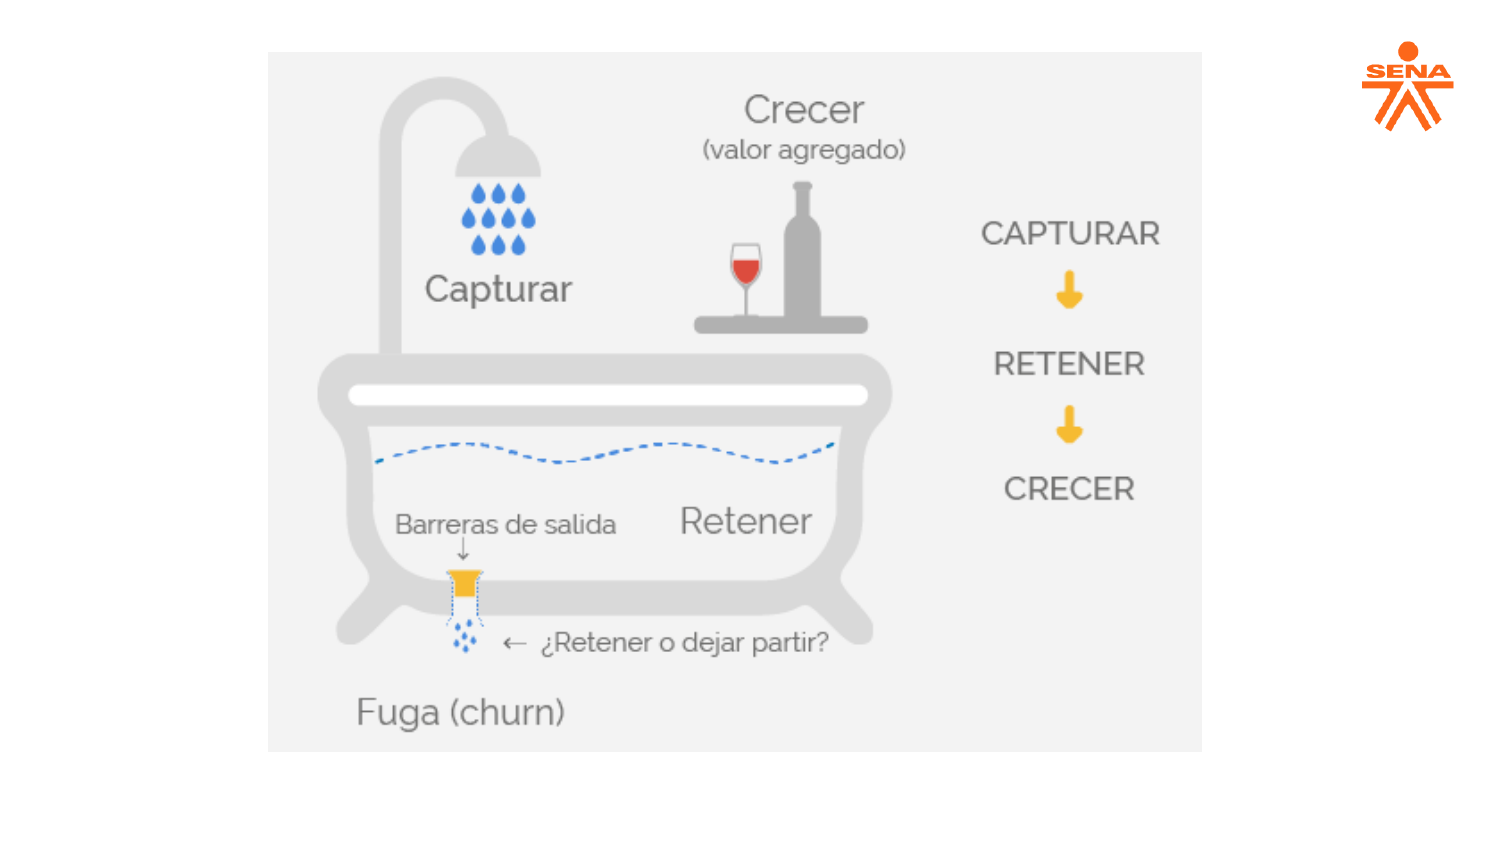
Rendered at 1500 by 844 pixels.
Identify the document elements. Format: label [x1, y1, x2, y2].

picture [268, 52, 1202, 752]
picture [1330, 0, 1500, 156]
